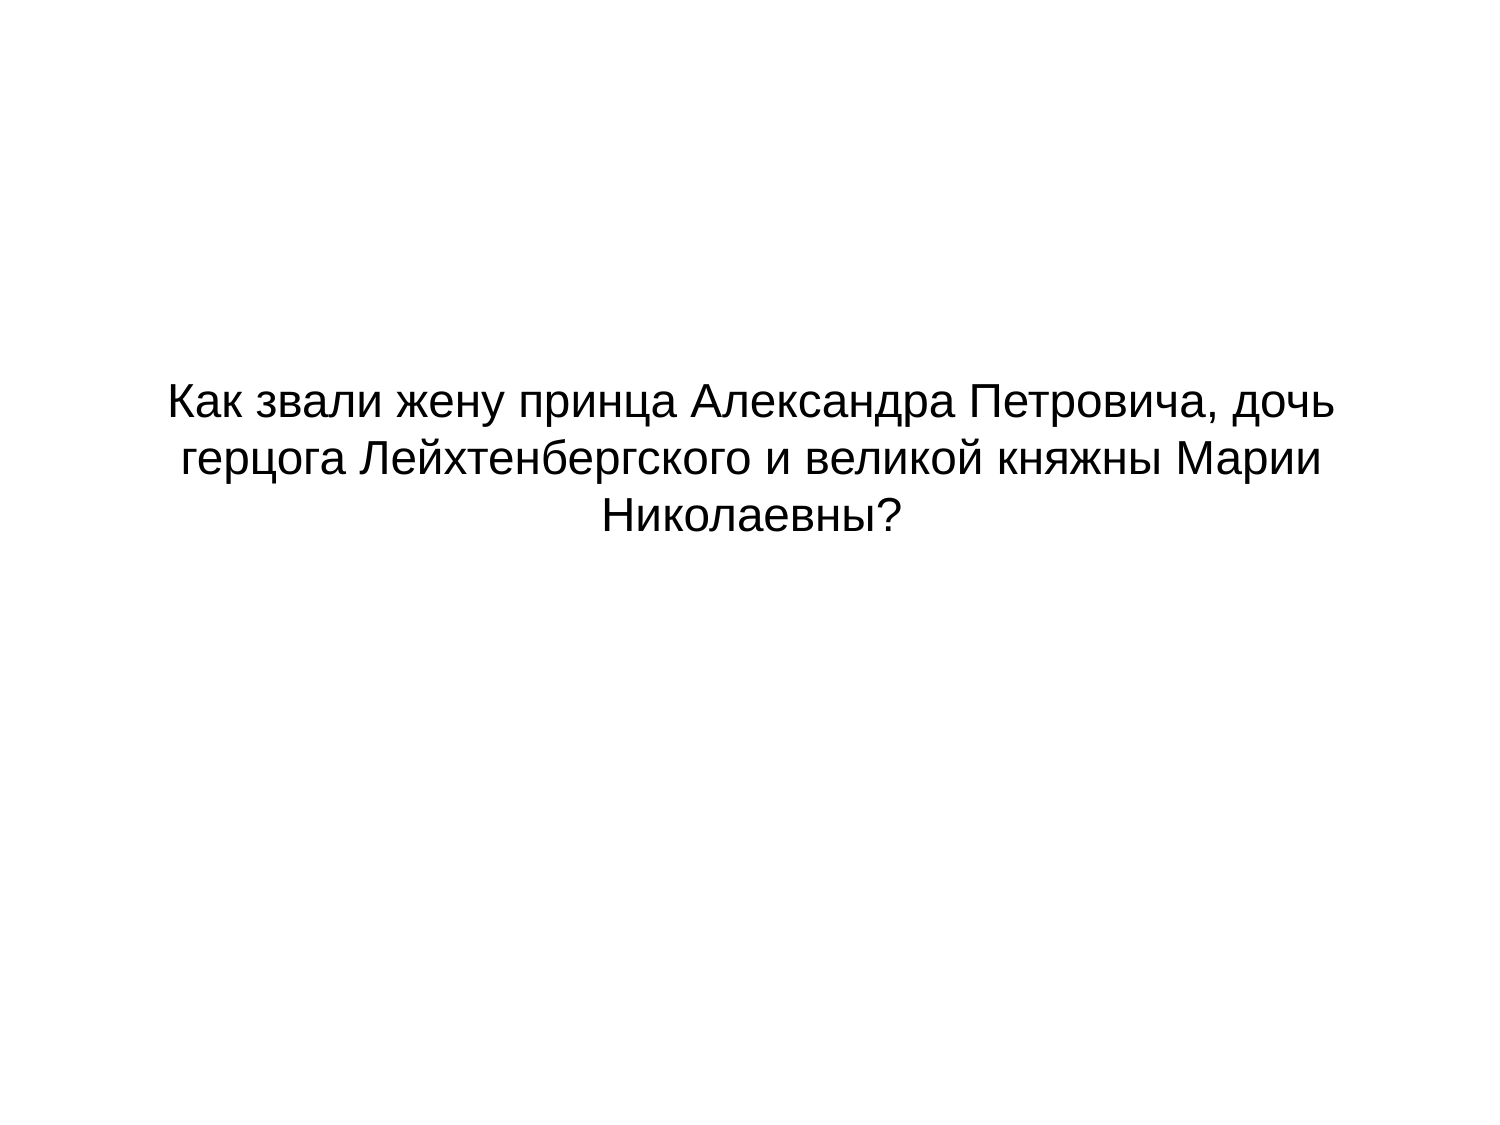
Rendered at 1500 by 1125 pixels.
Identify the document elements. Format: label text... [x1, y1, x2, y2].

title Как звали жену принца Александра Петровича, дочь герцога Лейхтенбергского и великой княжны Марии Николаевны? [76, 361, 1427, 550]
